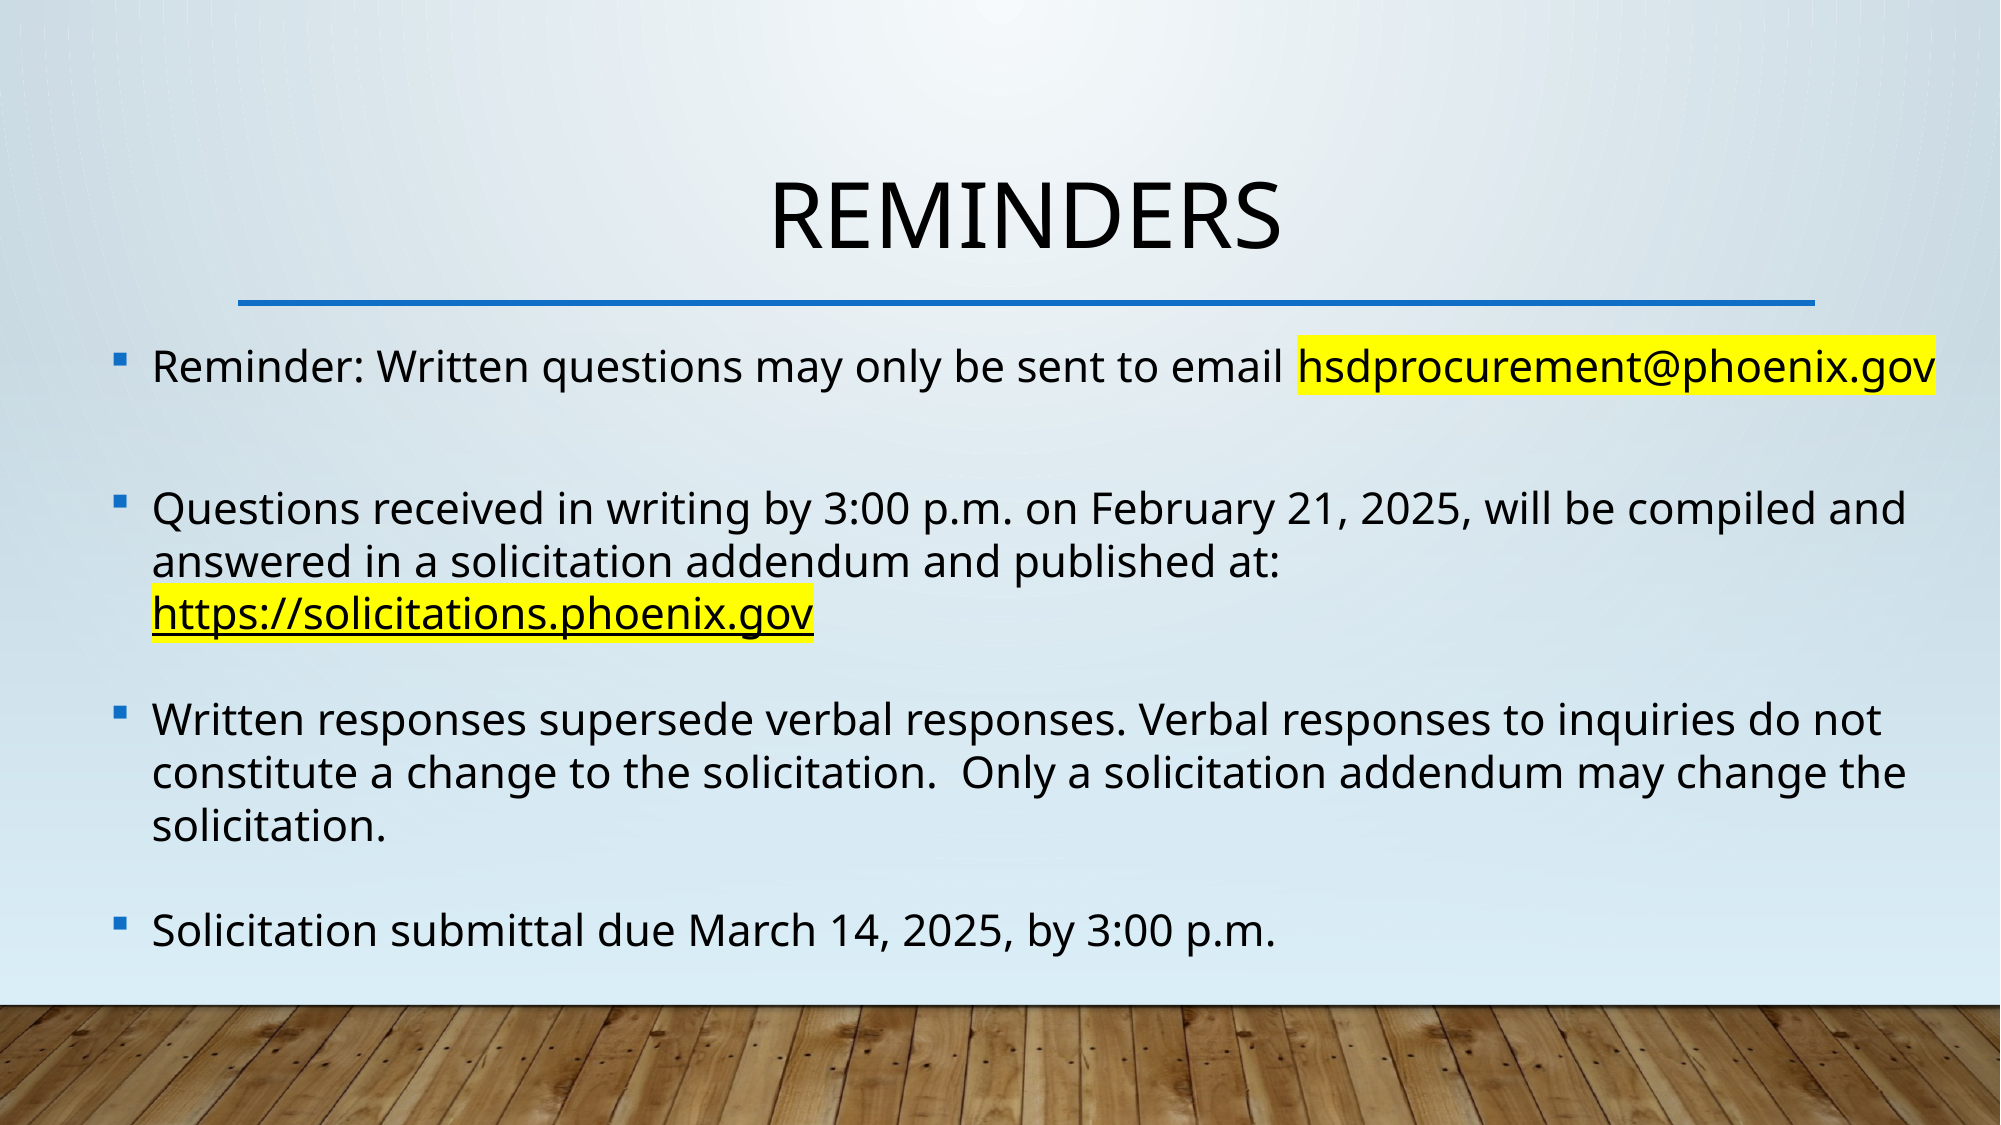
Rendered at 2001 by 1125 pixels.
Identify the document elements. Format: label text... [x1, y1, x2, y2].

title REMINDERS [238, 162, 1814, 330]
picture [0, 1005, 2000, 1125]
list Reminder: Written questions may only be sent to email hsdprocurement@phoenix.gov Questions received in writing by 3:00 p.m. on February 21, 2025, will be compiled and answered in a solicitation addendum and published at: https://solicitations.phoenix.gov Written responses supersede verbal responses. Verbal responses to inquiries do not constitute a change to the solicitation. Only a solicitation addendum may change the solicitation. Solicitation submittal due March 14, 2025, by 3:00 p.m. [37, 330, 1960, 1009]
